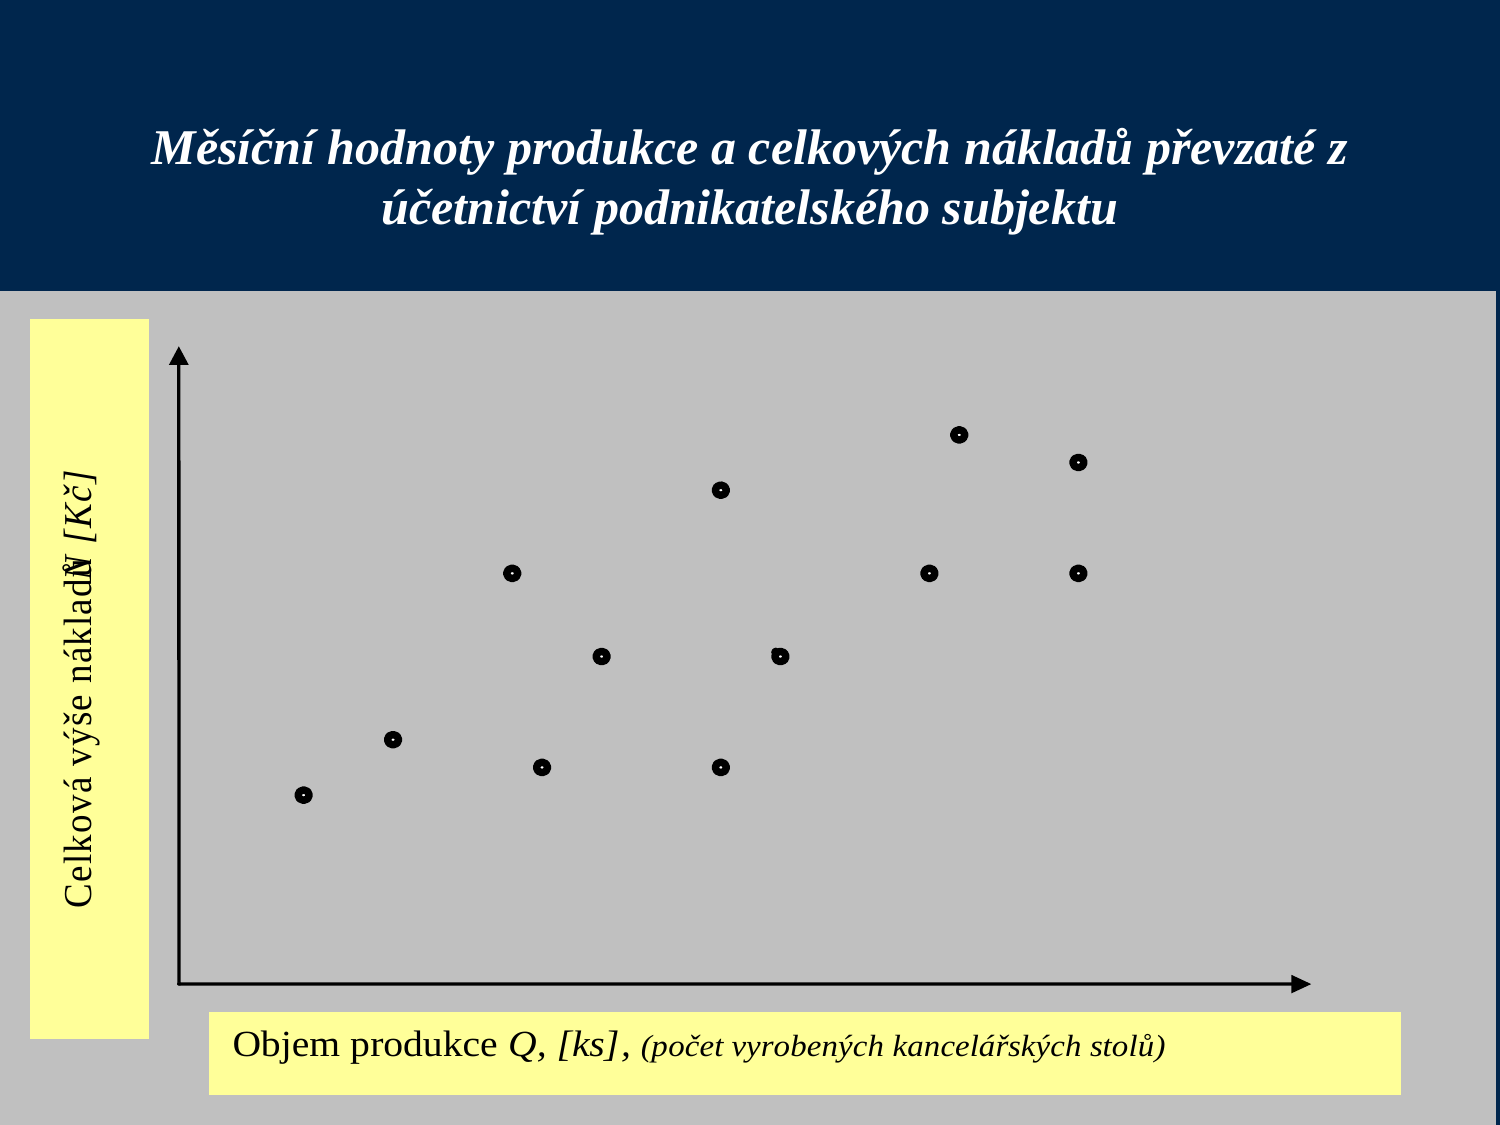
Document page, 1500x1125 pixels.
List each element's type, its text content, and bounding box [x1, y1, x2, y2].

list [0, 290, 1497, 1125]
title Měsíční hodnoty produkce a celkových nákladů převzaté z účetnictví podnikatelského subjektu [74, 62, 1426, 288]
